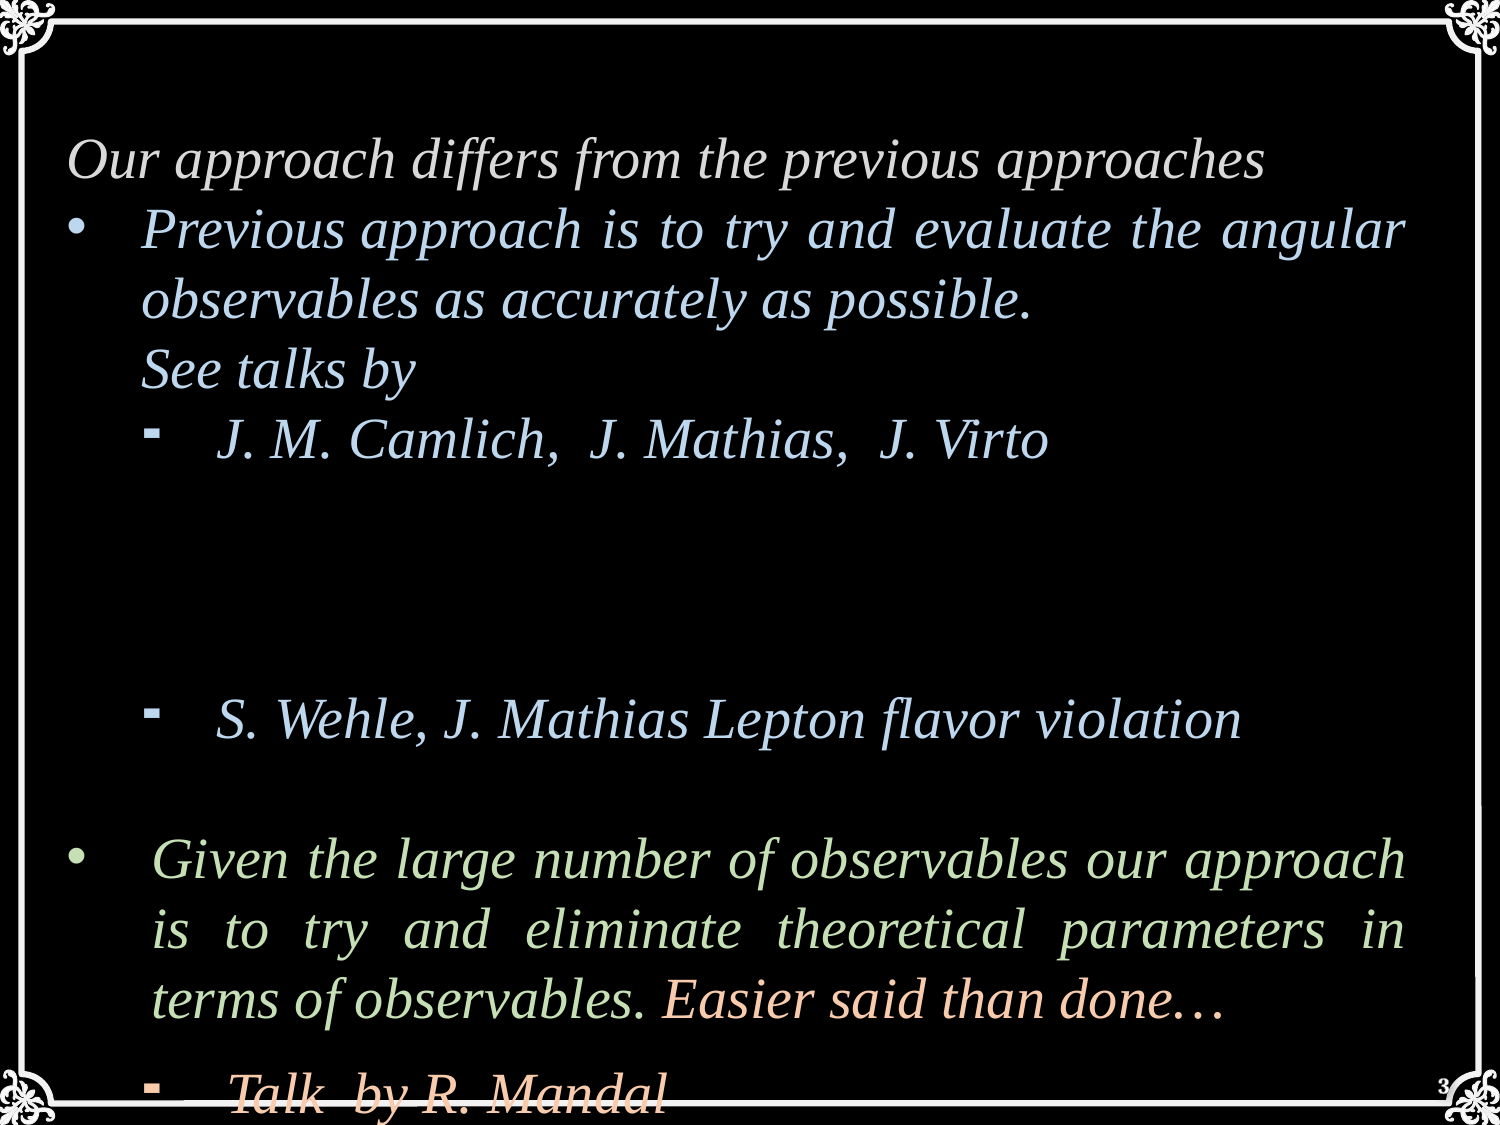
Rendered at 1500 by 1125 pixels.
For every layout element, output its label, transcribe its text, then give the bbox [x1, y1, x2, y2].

text_box Our approach differs from the previous approaches Previous approach is to try and evaluate the angular observables as accurately as possible. See talks by J. M. Camlich, J. Mathias, J. Virto S. Wehle, J. Mathias Lepton flavor violation Given the large number of observables our approach is to try and eliminate theoretical parameters in terms of observables. Easier said than done… Talk by R. Mandal [51, 112, 1422, 1125]
